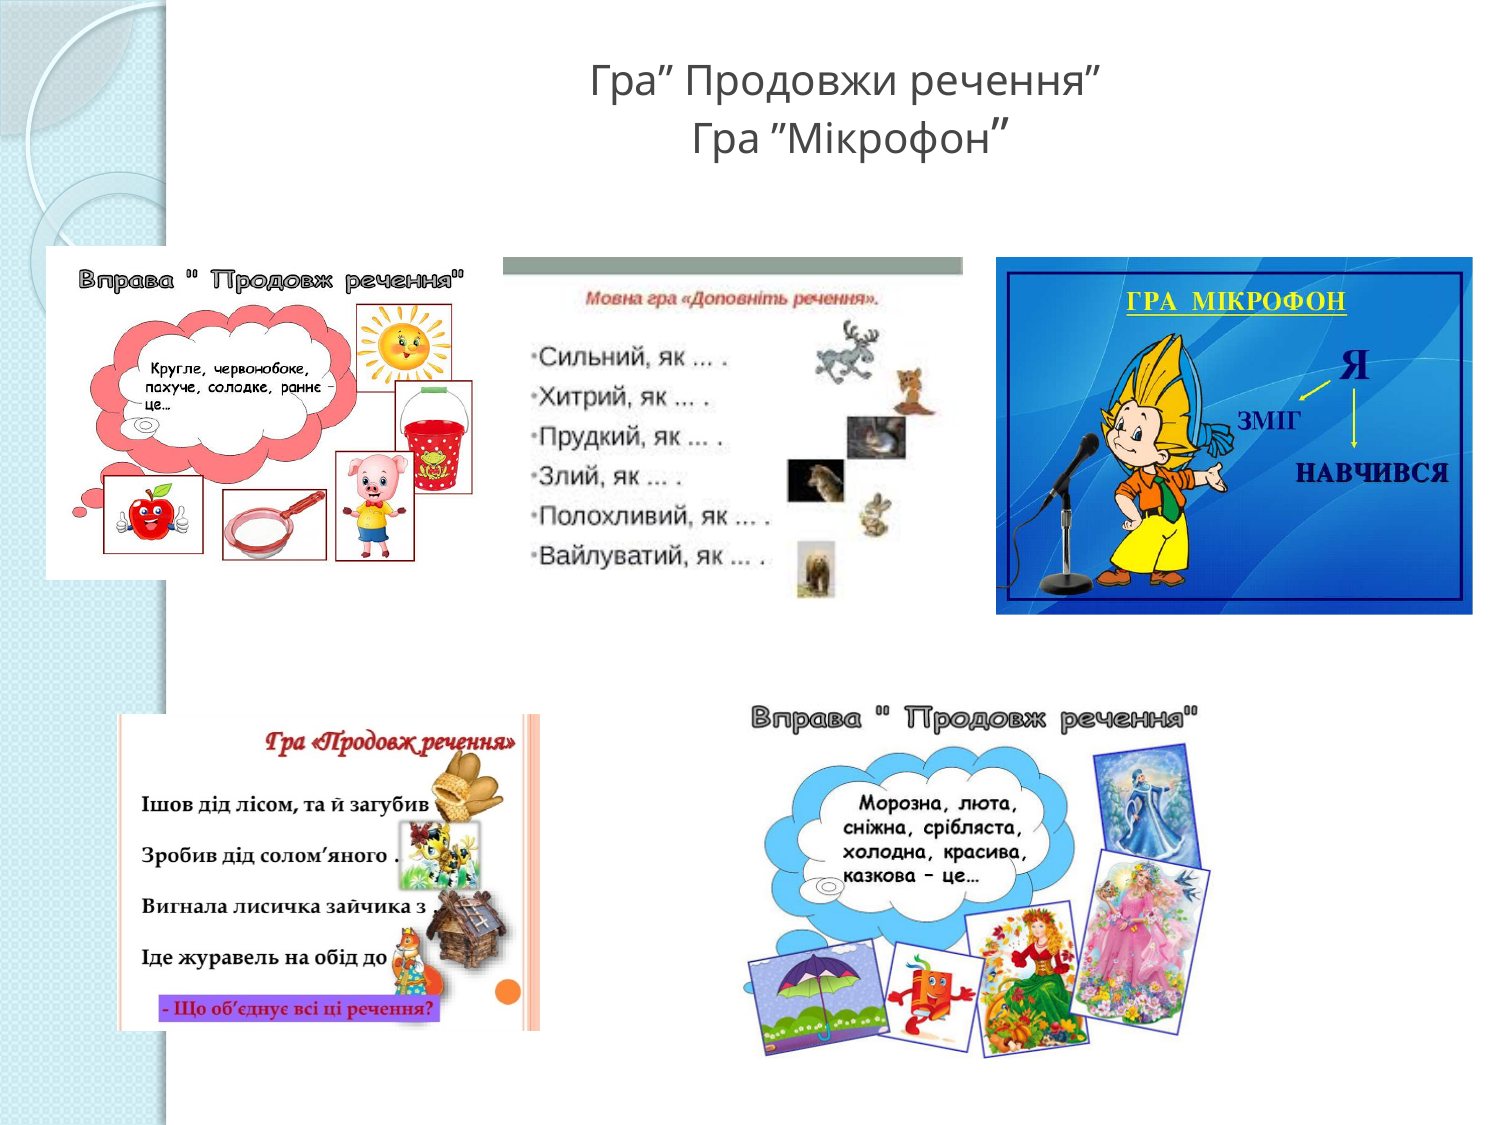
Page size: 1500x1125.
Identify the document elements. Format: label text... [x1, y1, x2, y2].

picture [995, 257, 1473, 615]
picture [32, 13, 160, 207]
picture [714, 679, 1231, 1067]
picture [503, 257, 964, 602]
picture [0, 134, 540, 1125]
text_box Гра” Продовжи речення” Гра ”Мікрофон” [235, 45, 1466, 233]
picture [136, 0, 166, 4]
